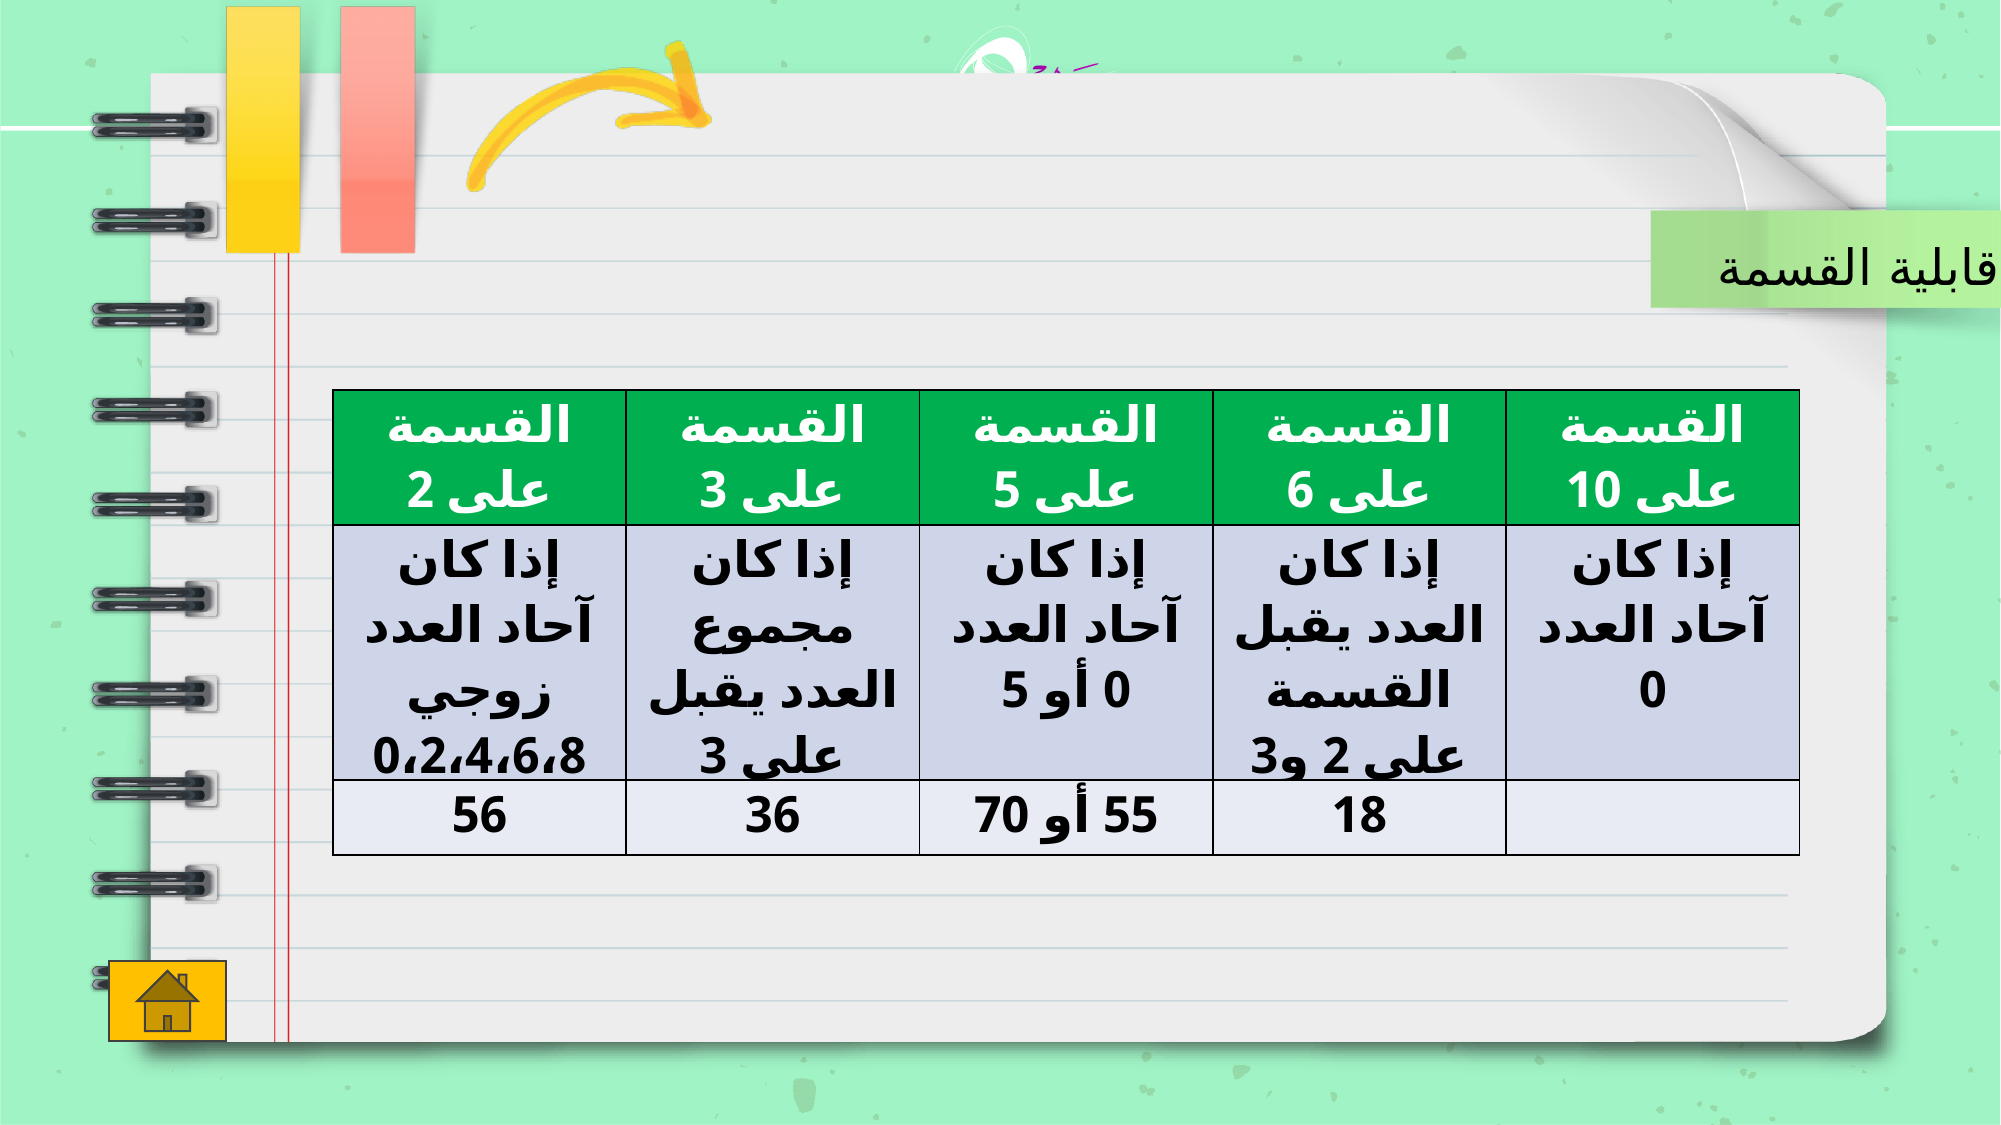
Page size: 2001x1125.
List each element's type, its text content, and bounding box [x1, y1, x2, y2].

table_cell 18 [1214, 781, 1505, 854]
table_cell إذا كان مجموع العدد يقبل على 3 [627, 526, 919, 779]
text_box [1578, 174, 2000, 360]
table_cell 55 أو 70 [920, 781, 1212, 854]
table_header القسمة على 3 [627, 391, 919, 524]
table_header القسمة على 6 [1214, 391, 1505, 524]
table_cell إذا كان آحاد العدد 0 أو 5 [920, 526, 1212, 779]
table_header القسمة على 10 [1507, 391, 1799, 524]
table_cell إذا كان العدد يقبل القسمة على 2 و3 [1214, 526, 1505, 779]
table_cell 56 [334, 781, 625, 854]
table_cell إذا كان آحاد العدد 0 [1507, 526, 1799, 779]
table_cell 36 [627, 781, 919, 854]
table_cell إذا كان آحاد العدد زوجي 0،2،4،6،8 [334, 526, 625, 779]
table_header القسمة على 5 [920, 391, 1212, 524]
text_box [108, 960, 227, 1042]
table_header القسمة على 2 [334, 391, 625, 524]
picture [0, 0, 2001, 1125]
table_cell [1507, 781, 1799, 854]
